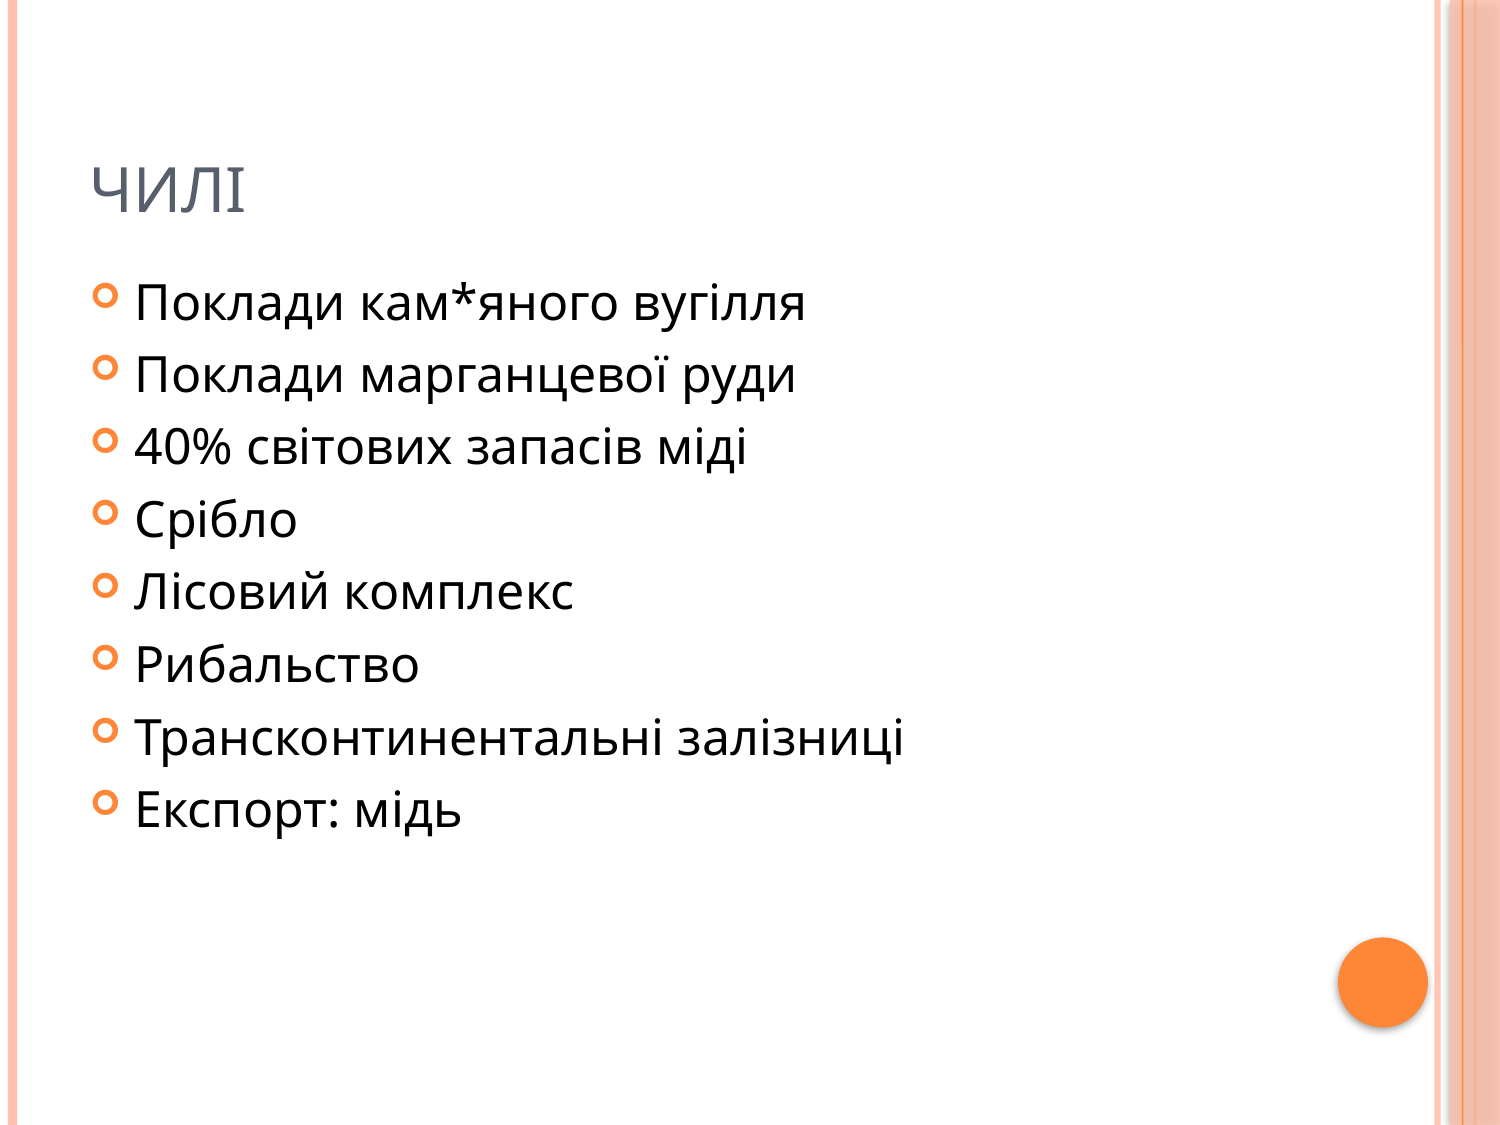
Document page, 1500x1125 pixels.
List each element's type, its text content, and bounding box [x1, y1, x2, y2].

list Поклади кам*яного вугілля Поклади марганцевої руди 40% світових запасів міді Срібло Лісовий комплекс Рибальство Трансконтинентальні залізниці Експорт: мідь [75, 262, 1300, 1062]
title Чилі [75, 45, 1300, 233]
